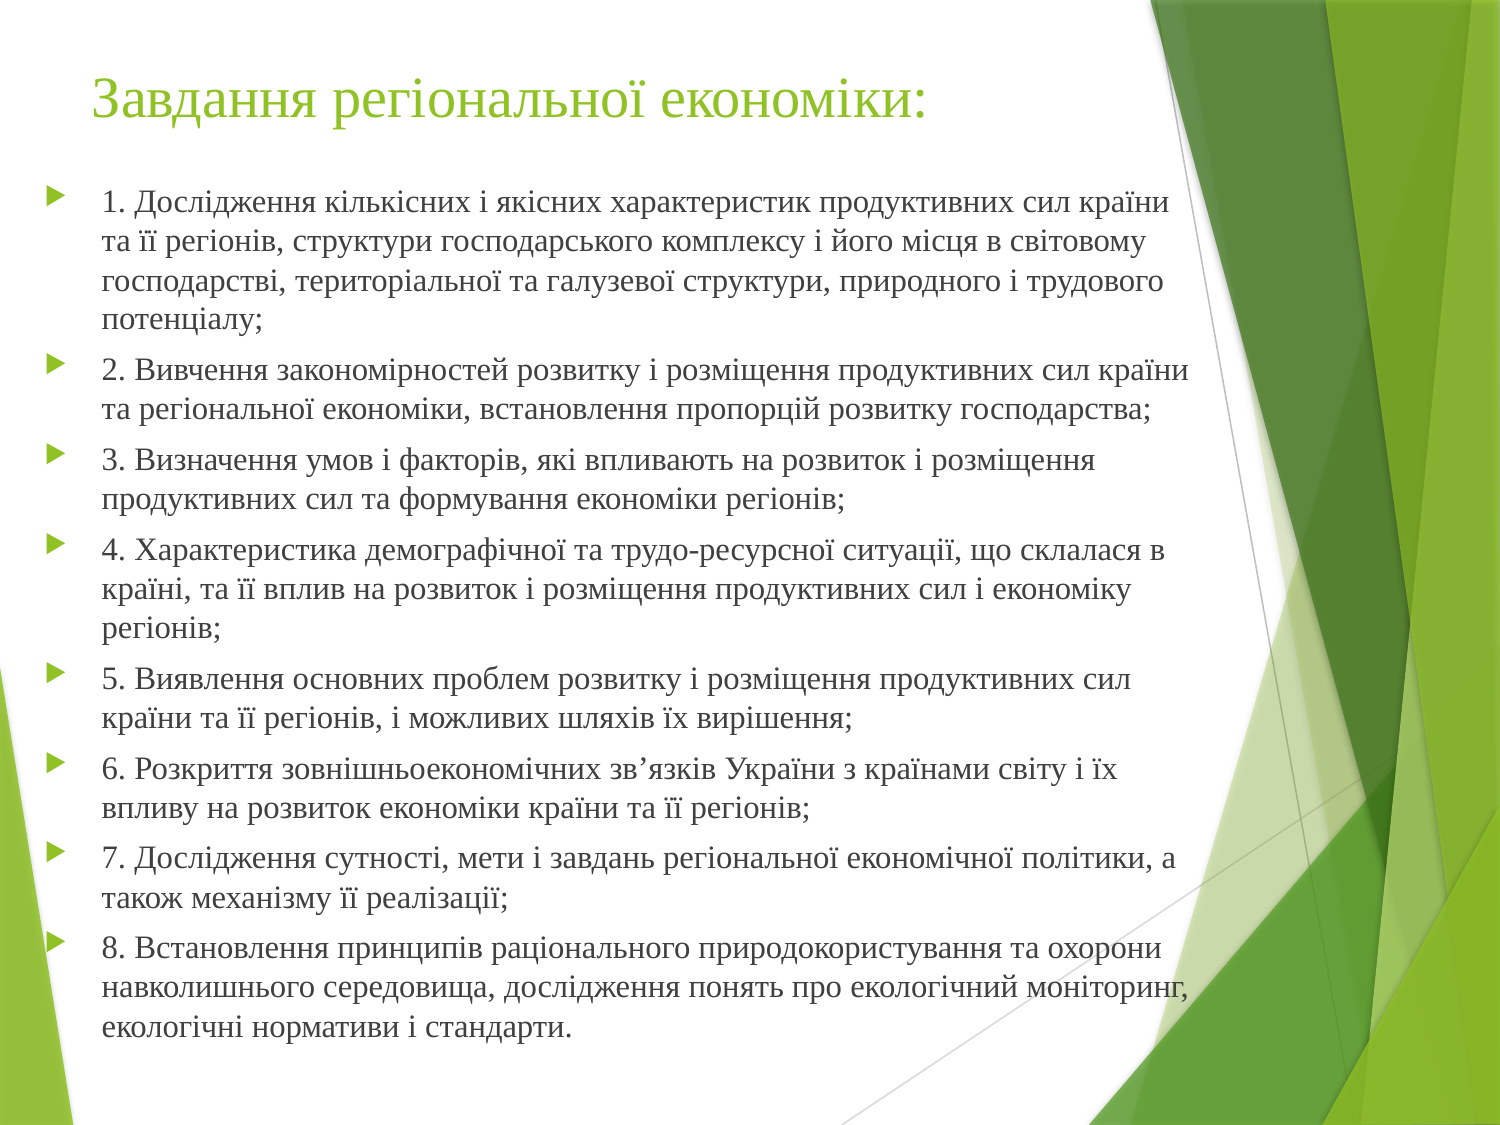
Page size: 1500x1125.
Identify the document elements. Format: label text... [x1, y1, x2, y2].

list 1. Дослідження кількісних і якісних характеристик продуктивних сил країни та її регіонів, структури господарського комплексу і його місця в світовому господарстві, територіальної та галузевої структури, природного і трудового потенціалу; 2. Вивчення закономірностей розвитку і розміщення продуктивних сил країни та регіональної економіки, встановлення пропорцій розвитку господарства; 3. Визначення умов і факторів, які впливають на розвиток і розміщення продуктивних сил та формування економіки регіонів; 4. Характеристика демографічної та трудо-ресурсної ситуації, що склалася в країні, та її вплив на розвиток і розміщення продуктивних сил і економіку регіонів; 5. Виявлення основних проблем розвитку і розміщення продуктивних сил країни та її регіонів, і можливих шляхів їх вирішення; 6. Розкриття зовнішньоекономічних зв’язків України з країнами світу і їх впливу на розвиток економіки країни та її регіонів; 7. Дослідження сутності, мети і завдань регіональної економічної політики, а також механізму її реалізації; 8. Встановлення принципів раціонального природокористування та охорони навколишнього середовища, дослідження понять про екологічний моніторинг, екологічні нормативи і стандарти. [29, 172, 1211, 1083]
title Завдання регіональної економіки: [76, 52, 1427, 241]
